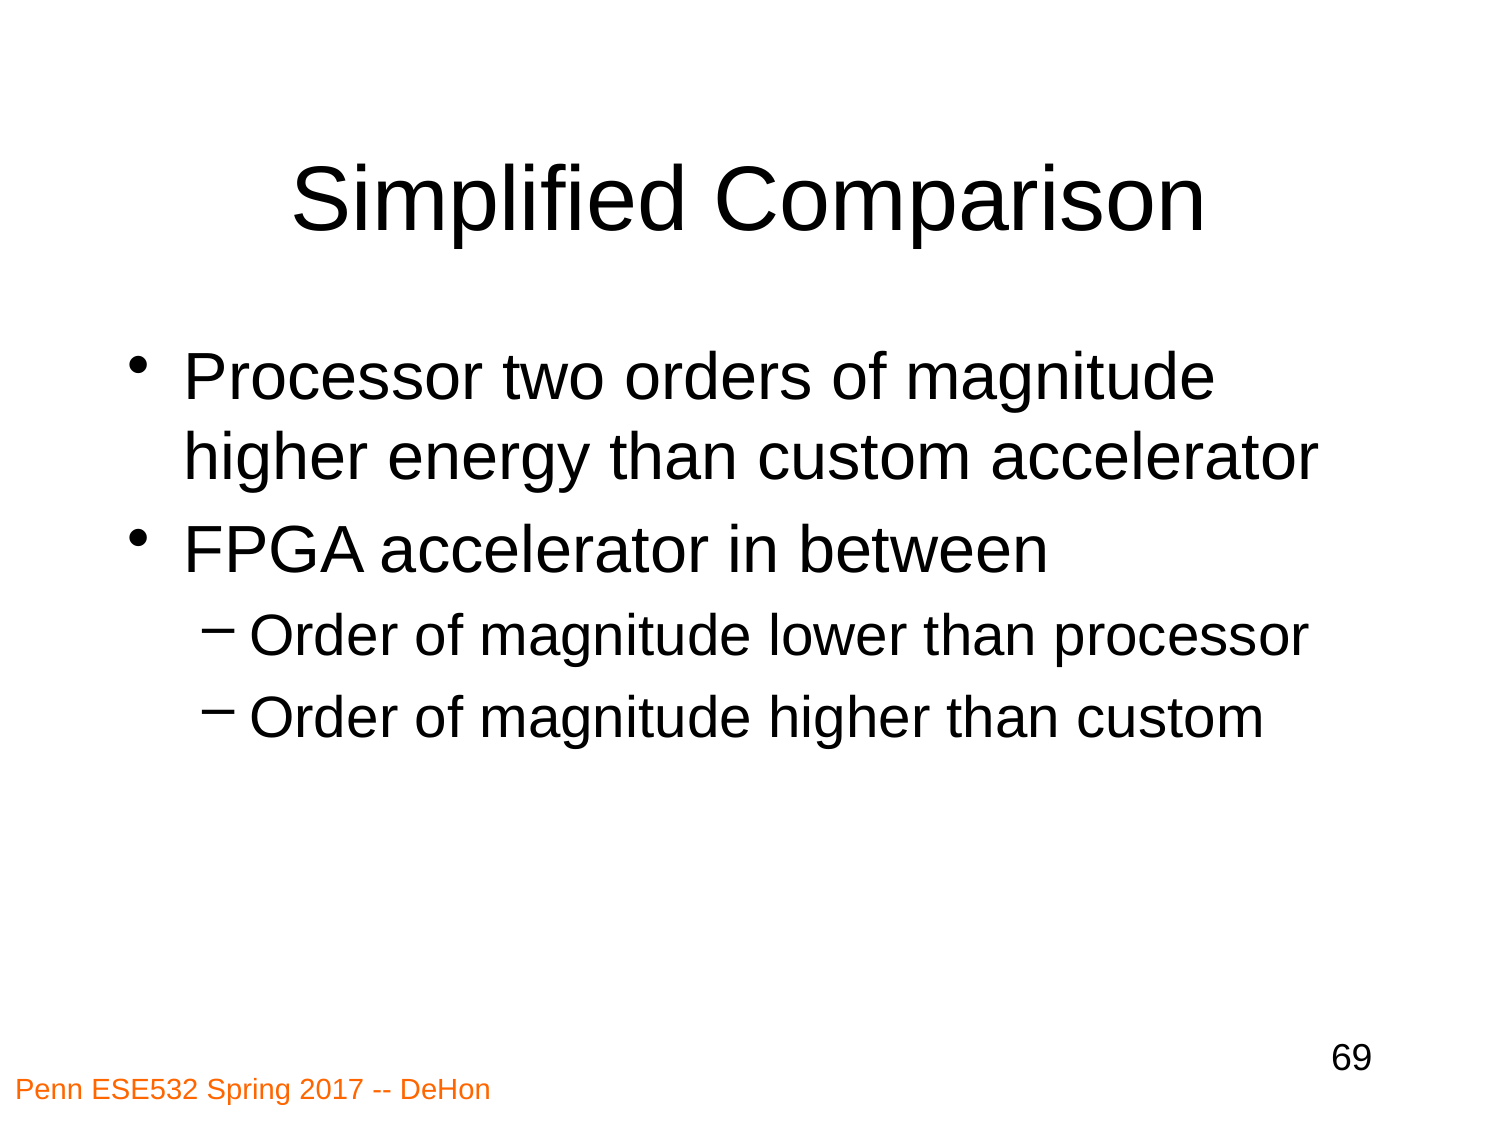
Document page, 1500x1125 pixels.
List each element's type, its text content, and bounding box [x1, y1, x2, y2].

slide_number Penn ESE532 Spring 2017 -- DeHon [0, 1062, 613, 1125]
slide_number 69 [1074, 1024, 1388, 1101]
list Processor two orders of magnitude higher energy than custom accelerator FPGA accelerator in between Order of magnitude lower than processor Order of magnitude higher than custom [112, 324, 1388, 1001]
title Simplified Comparison [112, 99, 1388, 288]
